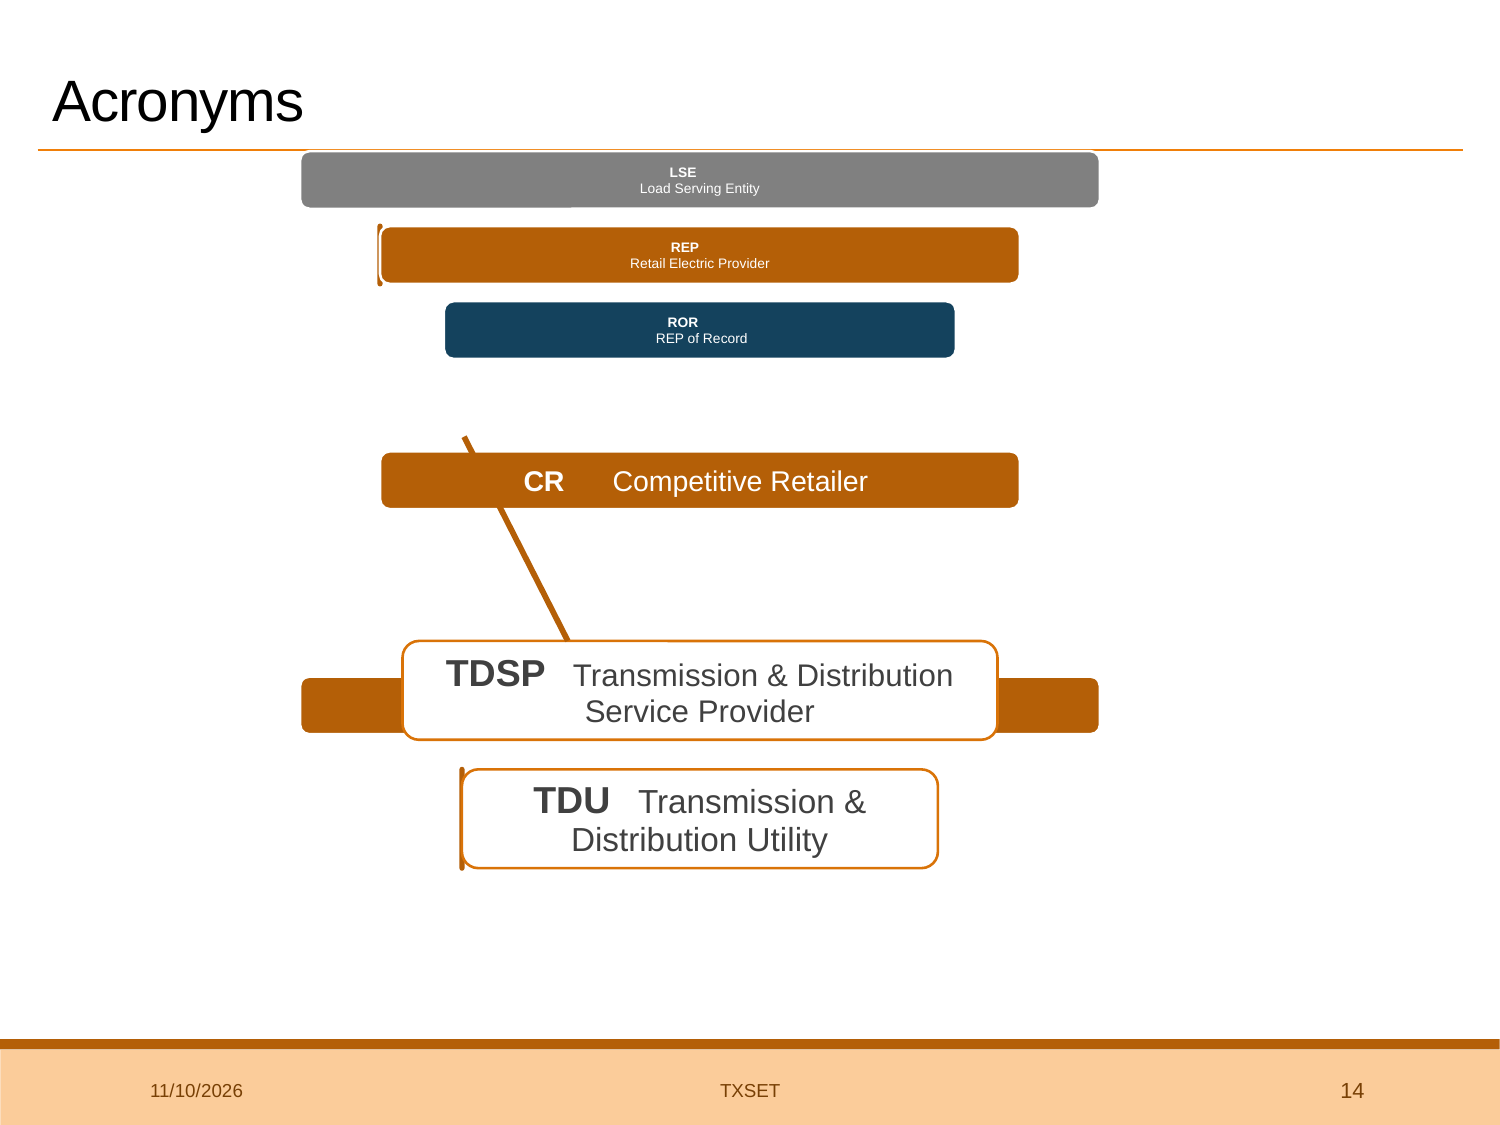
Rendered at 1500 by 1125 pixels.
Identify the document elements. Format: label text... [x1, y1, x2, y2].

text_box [327, 640, 1073, 1125]
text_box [199, 150, 1201, 810]
slide_number 14 [1218, 1059, 1380, 1120]
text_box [463, 436, 569, 642]
title Acronyms [37, 37, 1275, 141]
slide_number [135, 1059, 324, 1120]
